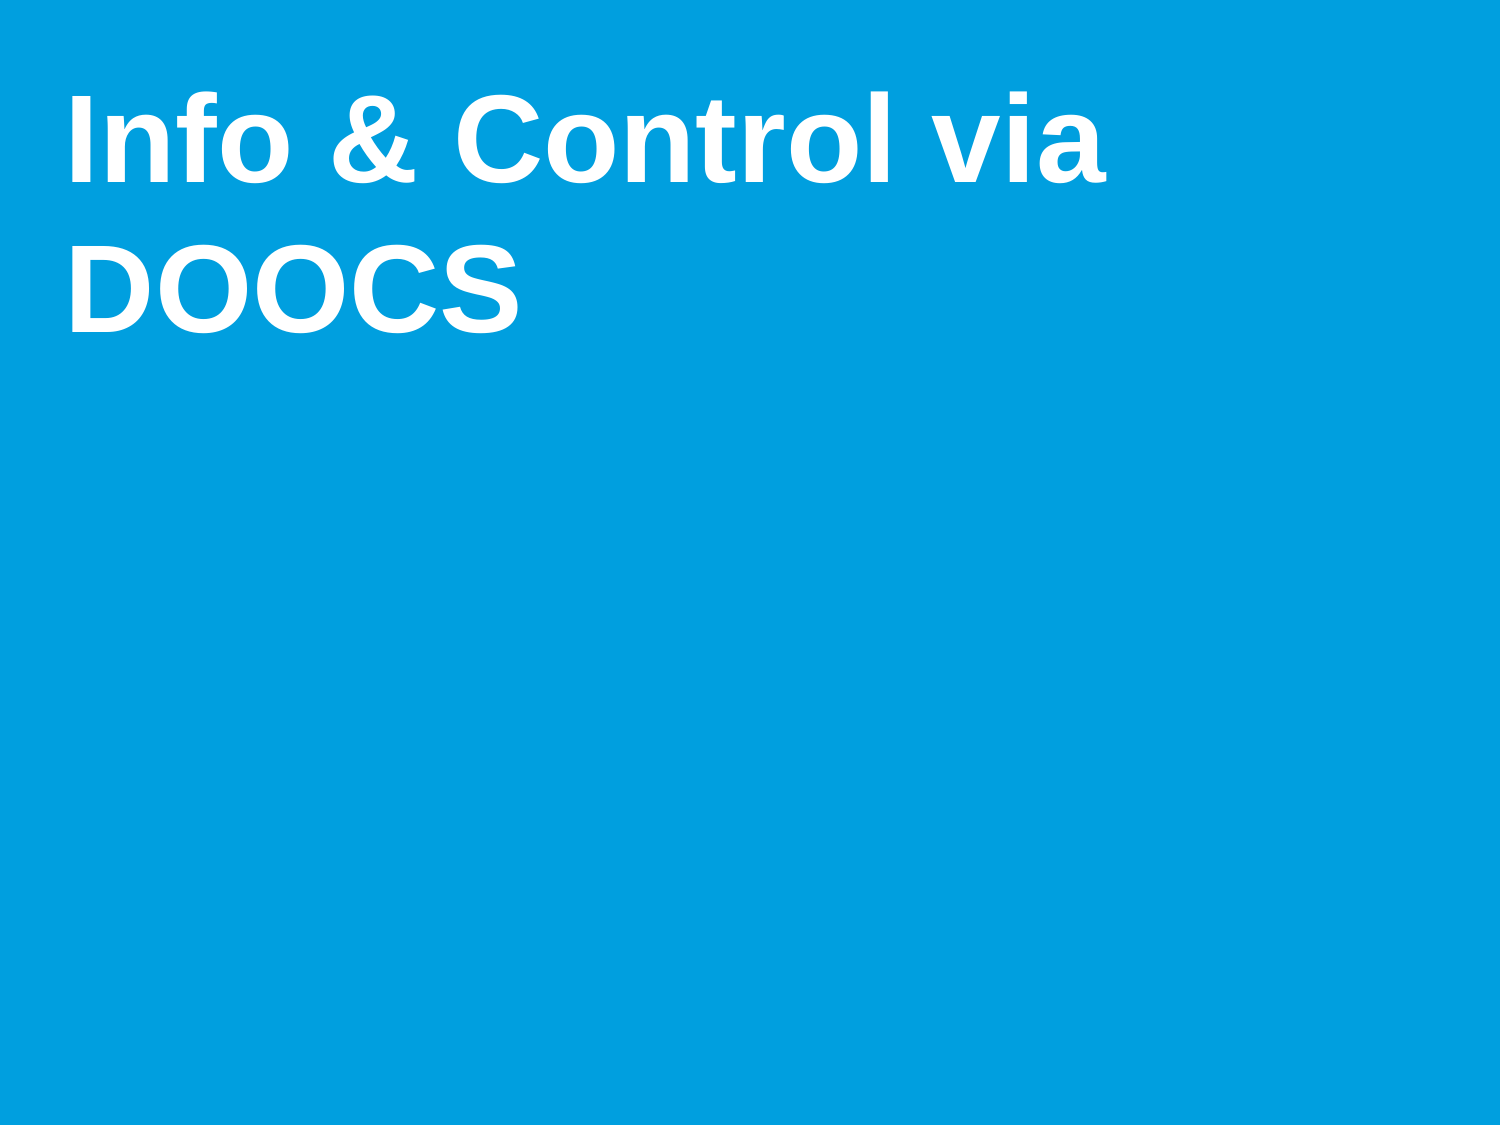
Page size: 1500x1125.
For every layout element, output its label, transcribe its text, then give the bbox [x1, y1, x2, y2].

title Info & Control via DOOCS [64, 57, 1436, 634]
